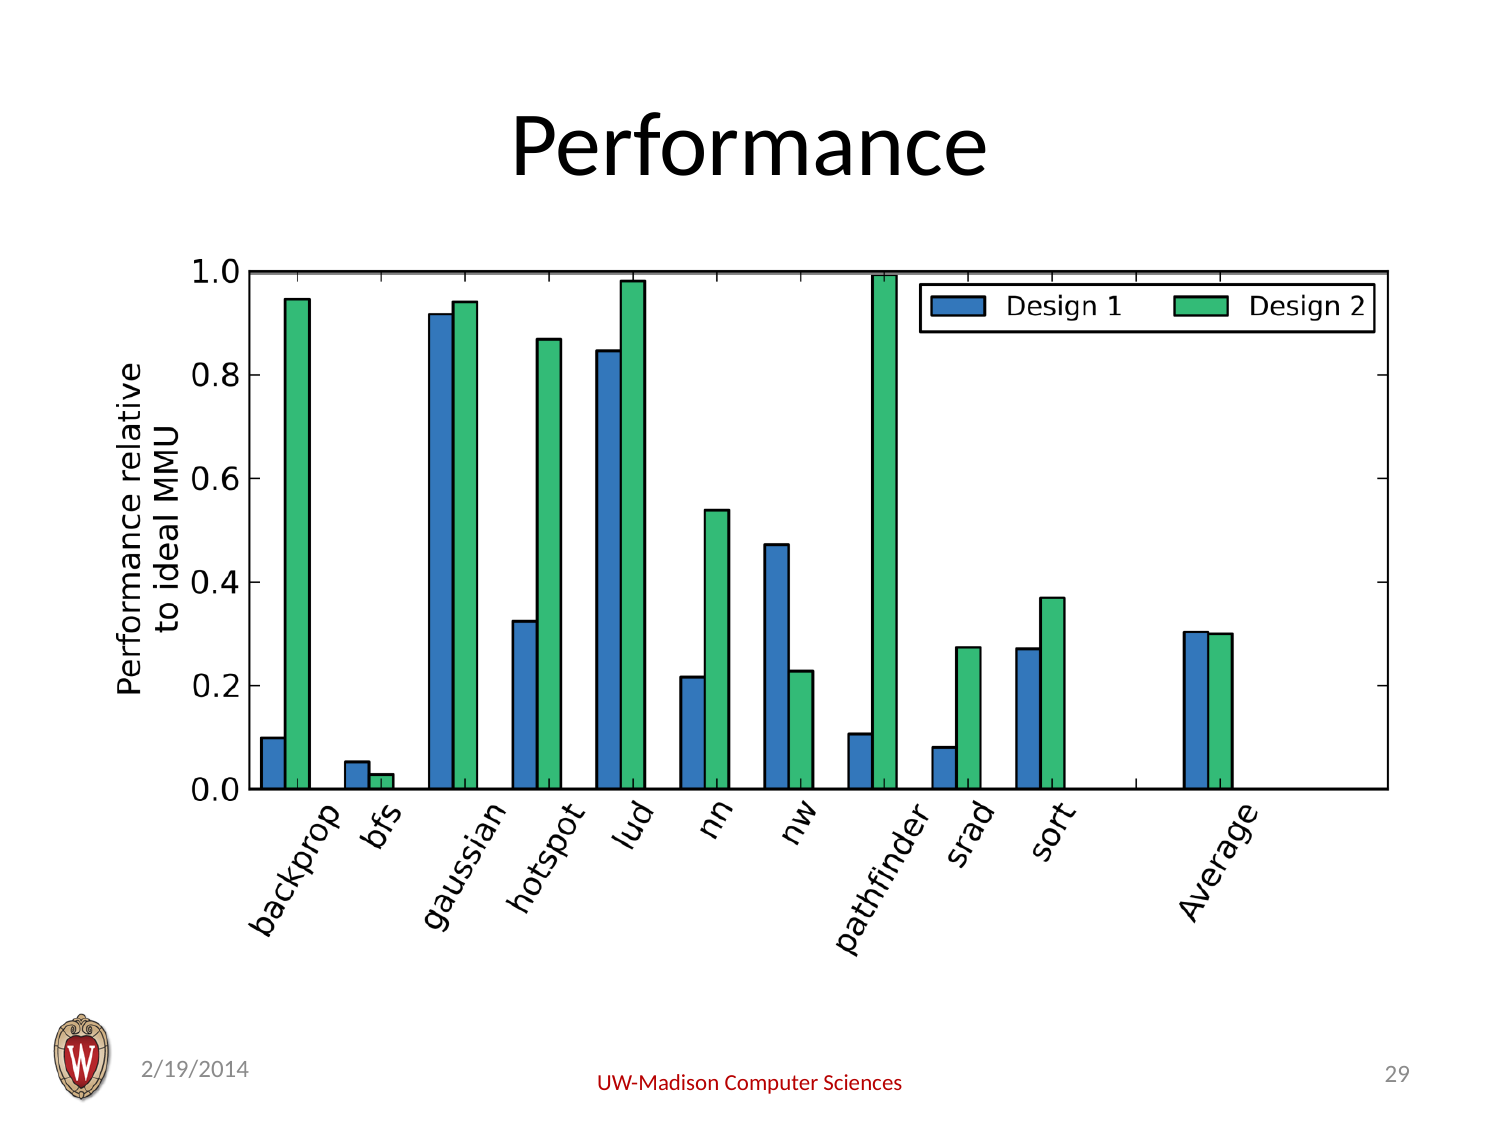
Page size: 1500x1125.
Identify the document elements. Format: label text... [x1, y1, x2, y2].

slide_number 29 [1074, 1042, 1425, 1103]
title Performance [75, 45, 1425, 227]
picture [52, 1012, 113, 1104]
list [77, 224, 1423, 994]
footer UW-Madison Computer Sciences [537, 1051, 963, 1112]
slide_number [125, 1037, 375, 1098]
